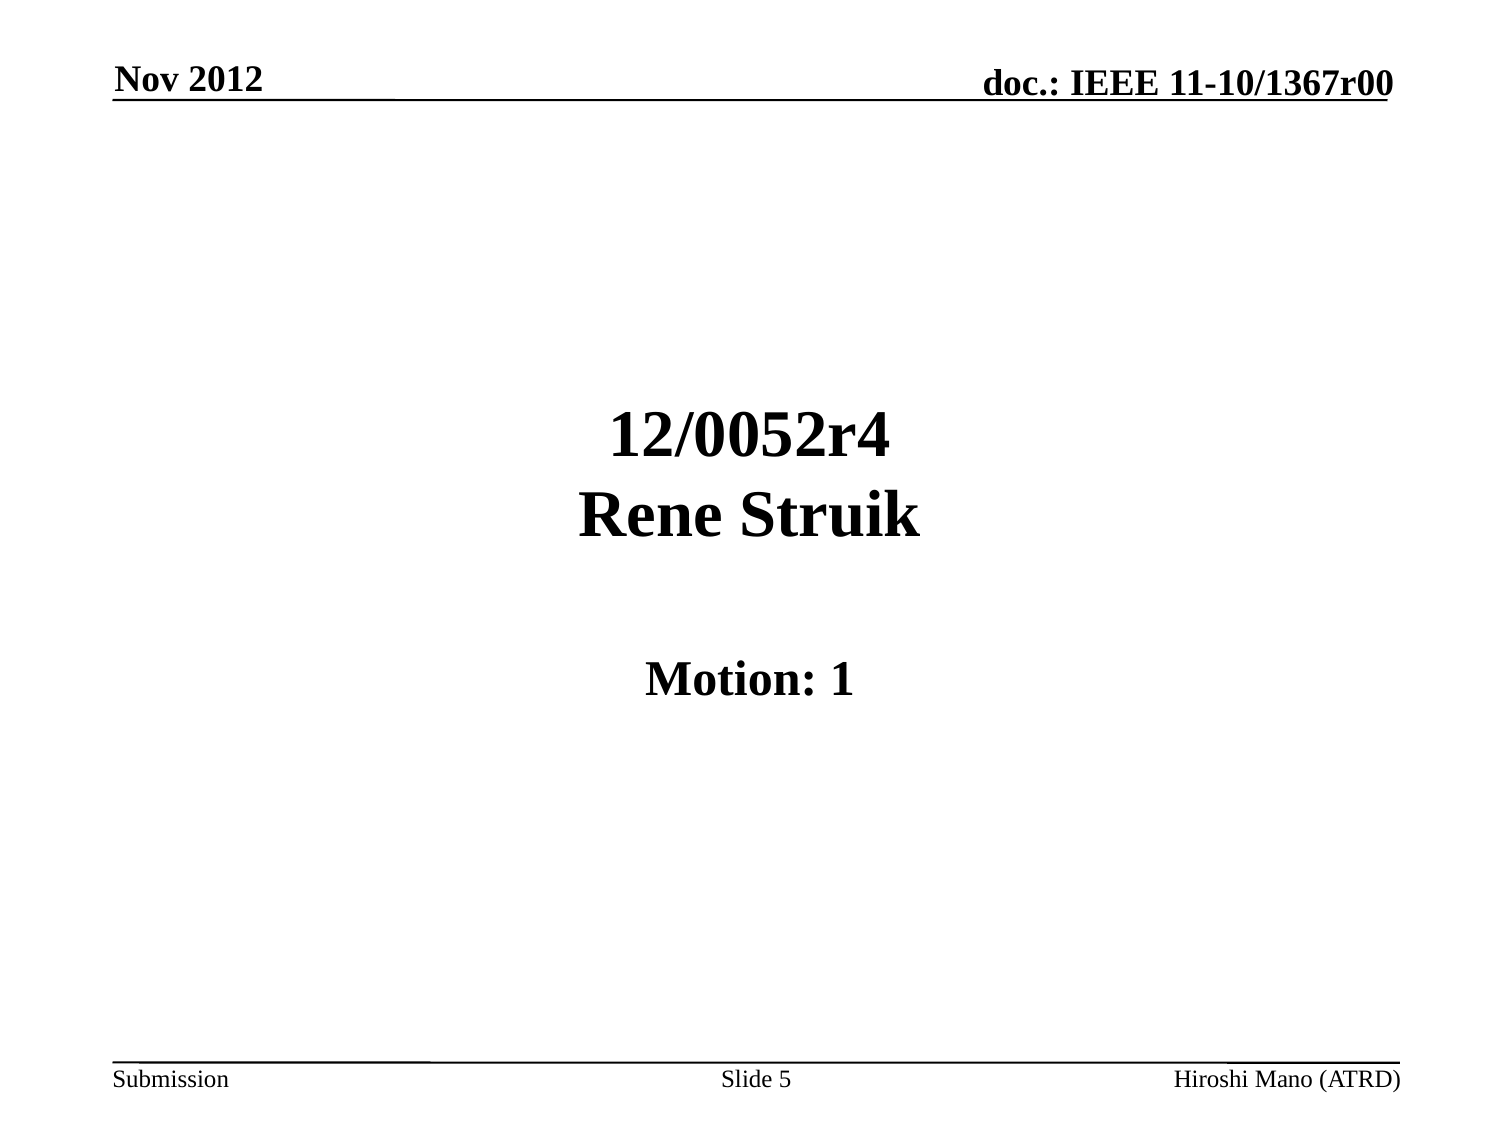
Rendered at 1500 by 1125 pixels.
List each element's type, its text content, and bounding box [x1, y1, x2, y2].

slide_number Slide 5 [712, 1061, 800, 1123]
footer Hiroshi Mano (ATRD) [878, 1061, 1402, 1093]
title 12/0052r4 Rene Struik [112, 349, 1388, 591]
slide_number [114, 54, 423, 100]
subtitle Motion: 1 [224, 637, 1276, 926]
